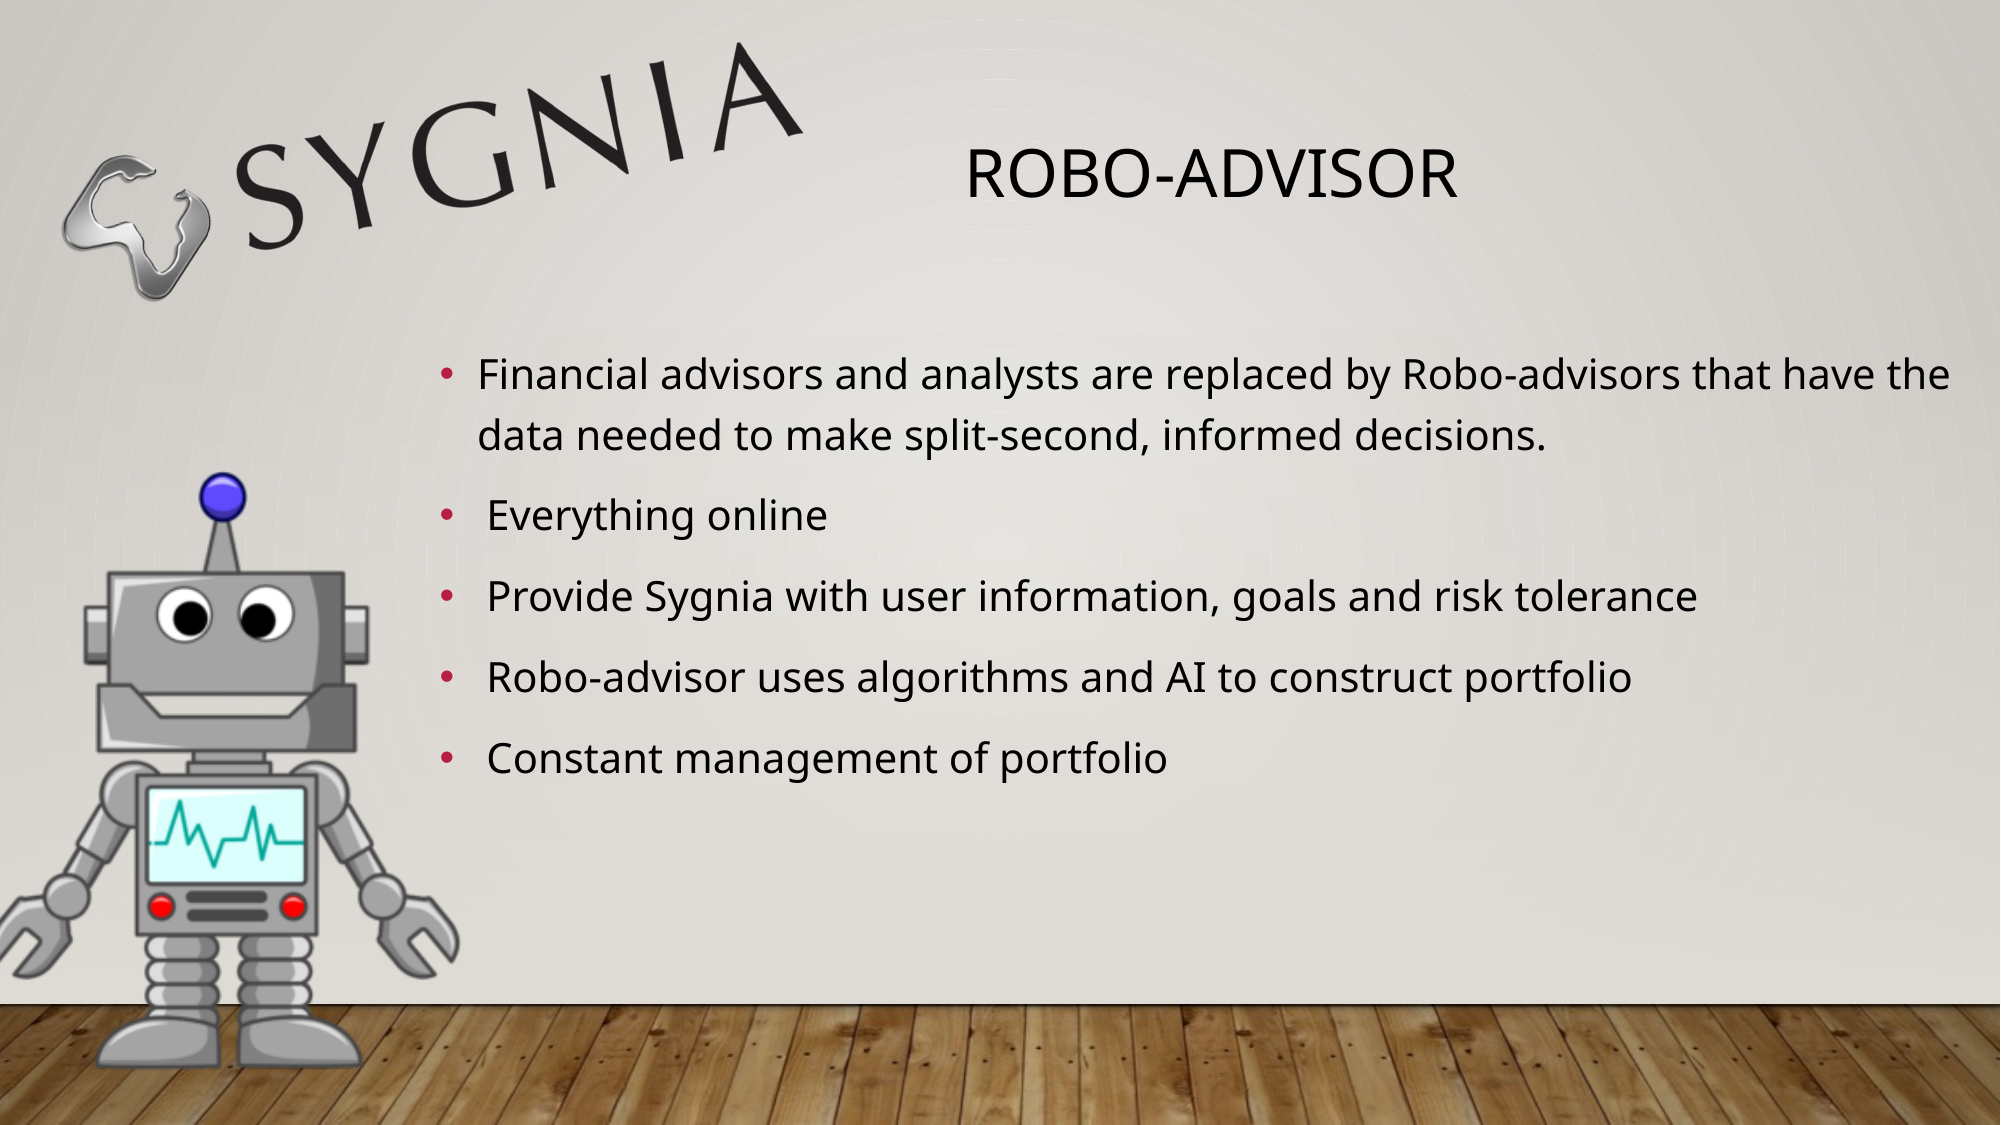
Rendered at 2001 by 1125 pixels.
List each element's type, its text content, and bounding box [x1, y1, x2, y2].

list Financial advisors and analysts are replaced by Robo-advisors that have the data needed to make split-second, informed decisions. Everything online Provide Sygnia with user information, goals and risk tolerance Robo-advisor uses algorithms and AI to construct portfolio Constant management of portfolio [424, 330, 2000, 987]
picture [39, 4, 811, 321]
title Robo-Advisor [424, 132, 2000, 305]
picture [0, 449, 2000, 1125]
